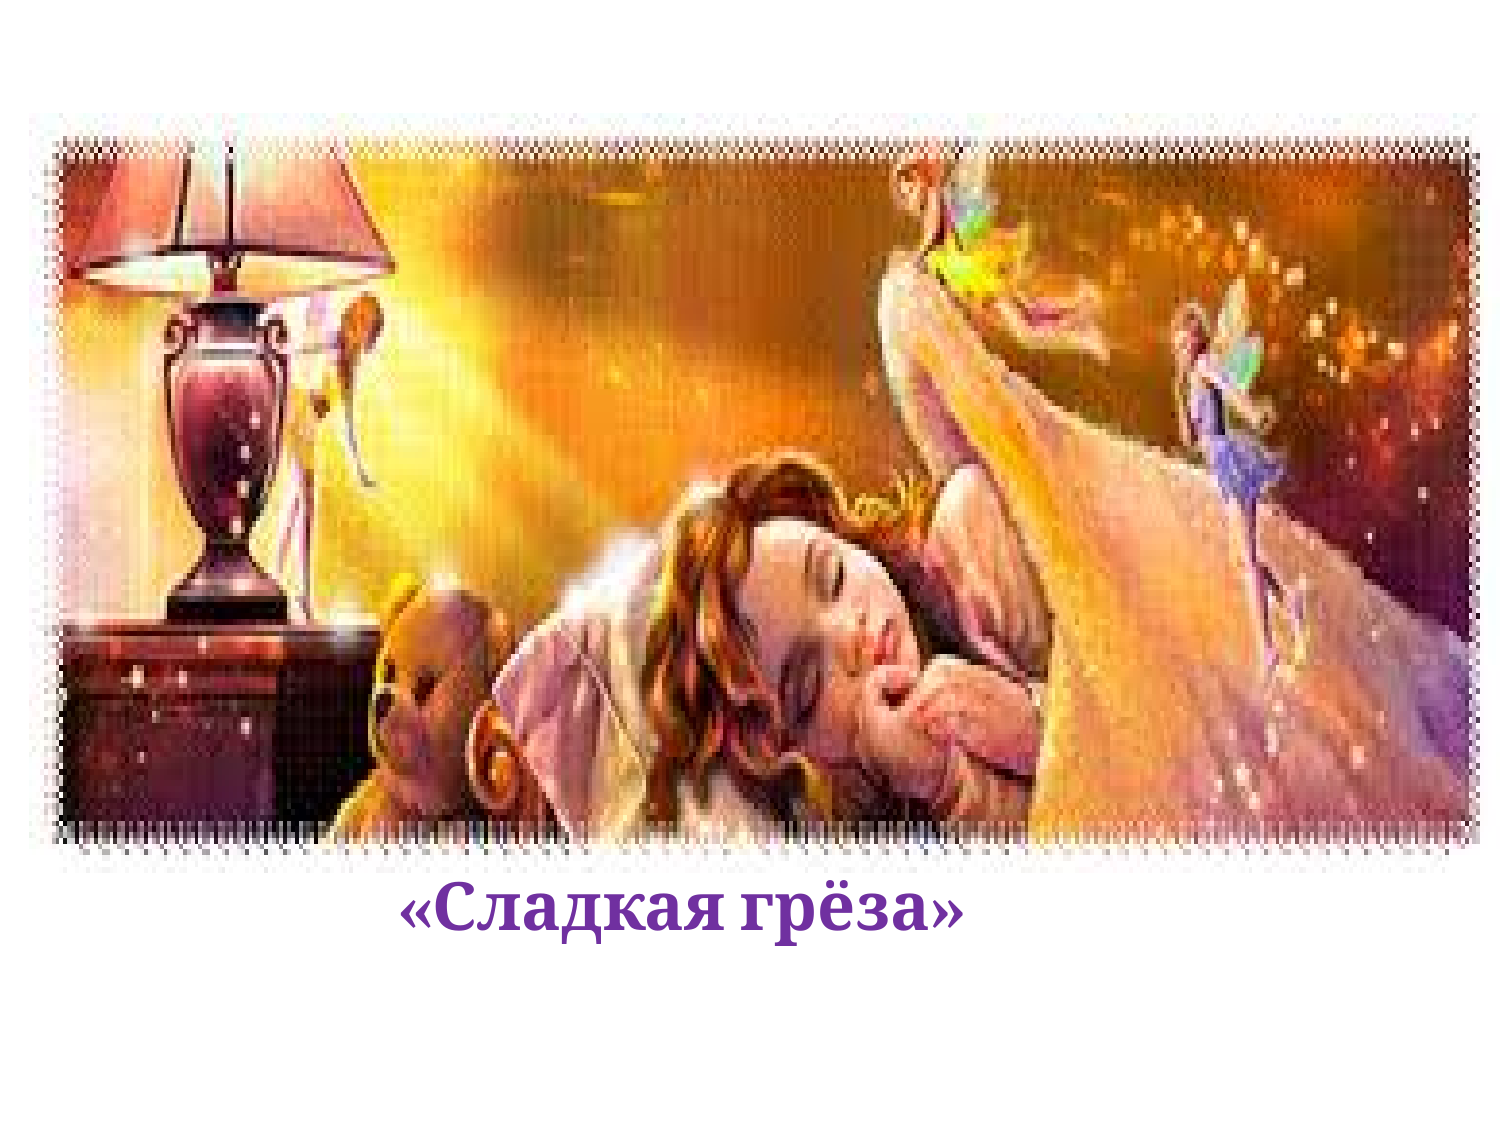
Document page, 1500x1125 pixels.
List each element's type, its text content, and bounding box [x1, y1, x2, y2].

text_box «Сладкая грёза» [382, 881, 982, 952]
picture [29, 113, 1500, 874]
